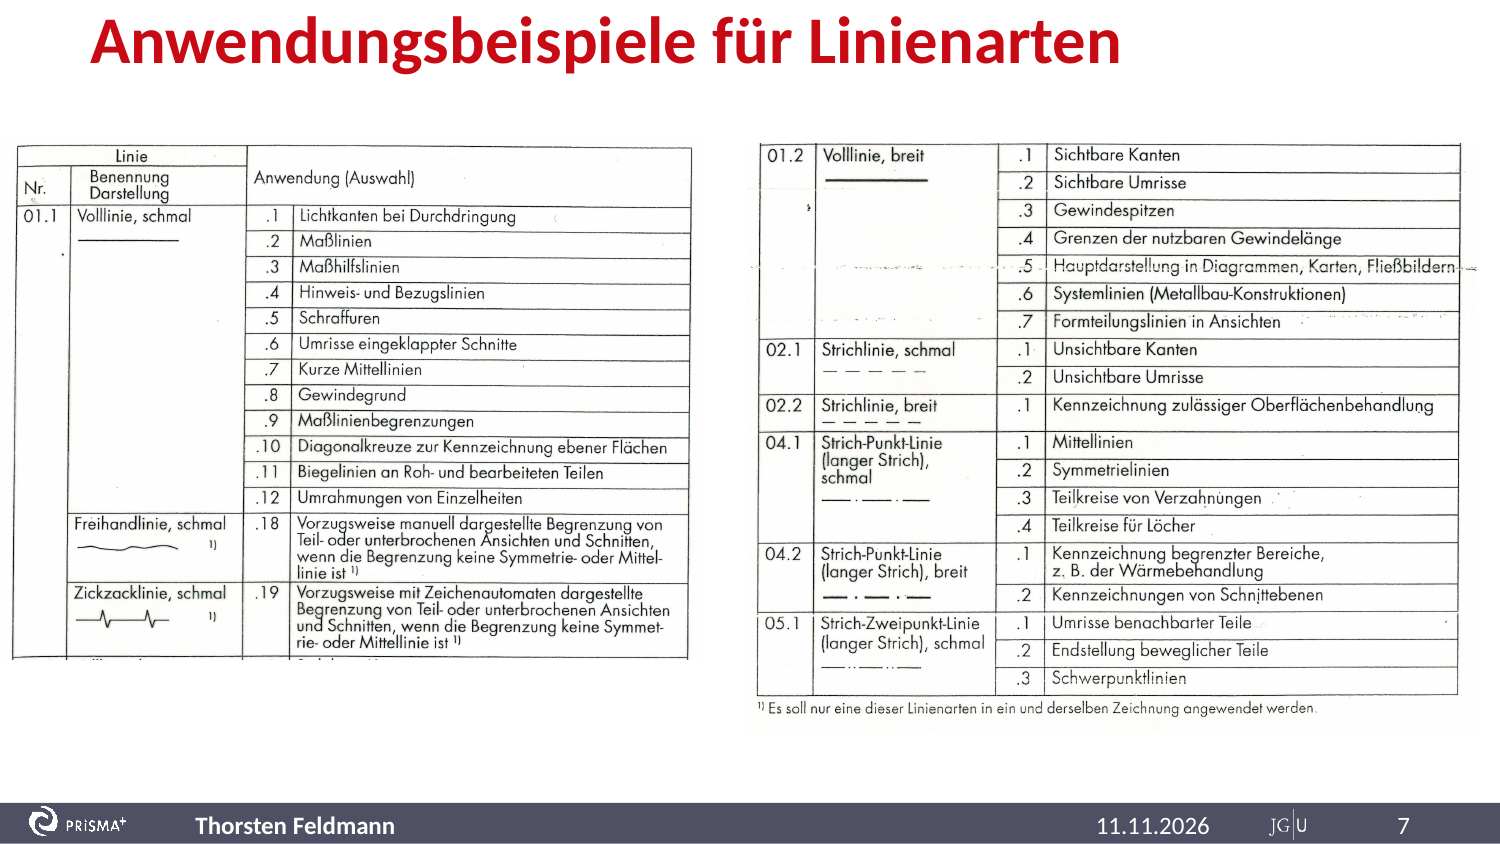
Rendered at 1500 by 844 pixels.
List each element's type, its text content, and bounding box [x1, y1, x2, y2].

picture [29, 806, 126, 836]
picture [747, 142, 1477, 734]
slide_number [1080, 802, 1247, 844]
picture [1269, 809, 1306, 840]
slide_number 7 [1328, 802, 1425, 844]
footer Thorsten Feldmann [180, 802, 1046, 844]
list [0, 135, 703, 660]
text_box Anwendungsbeispiele für Linienarten [75, 1, 1329, 72]
